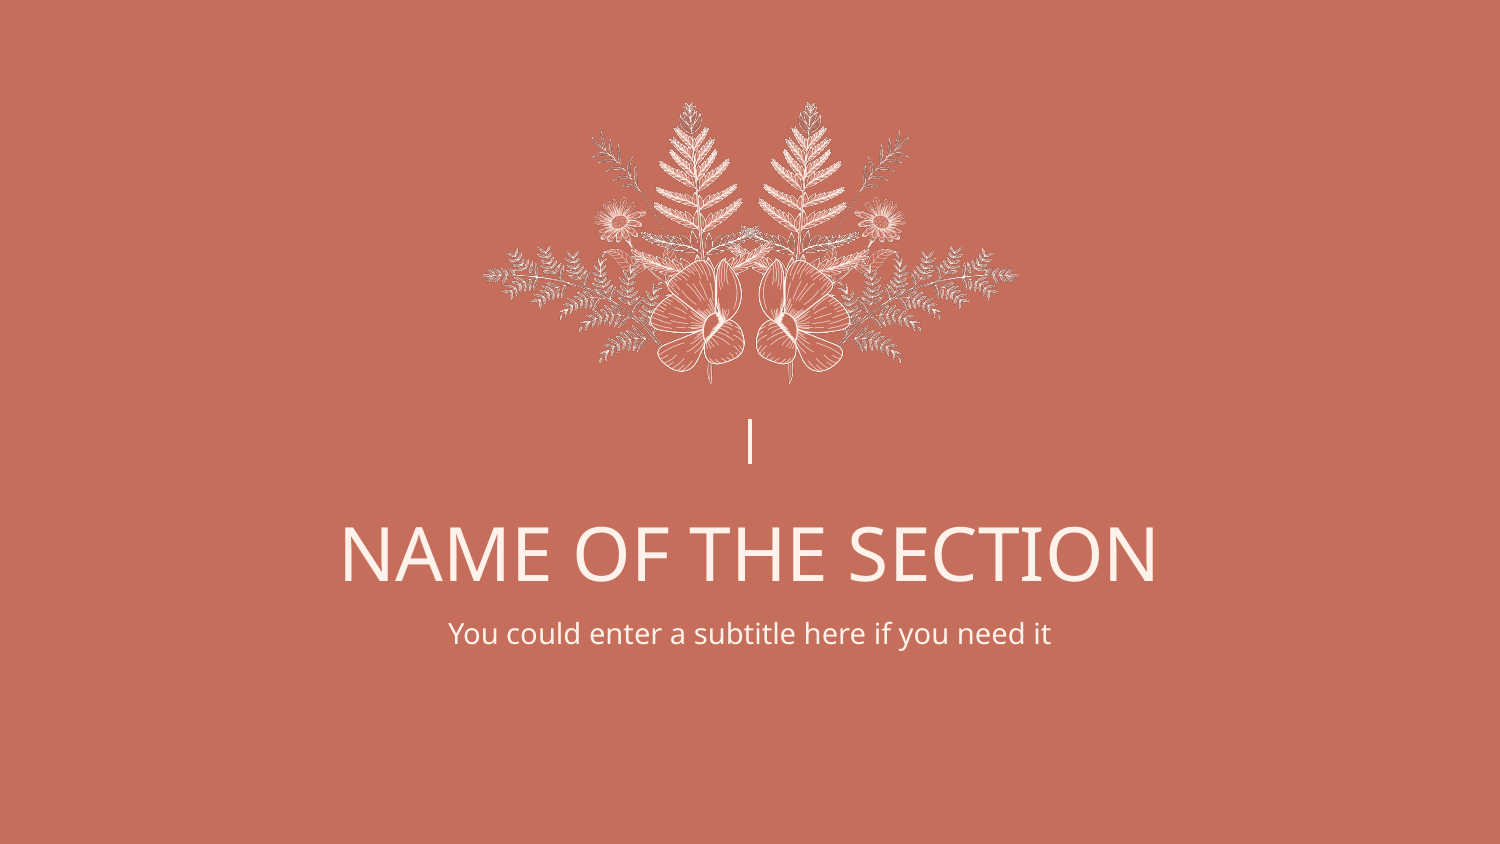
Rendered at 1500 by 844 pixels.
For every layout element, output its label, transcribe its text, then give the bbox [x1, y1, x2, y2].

subtitle You could enter a subtitle here if you need it [418, 599, 1082, 683]
title NAME OF THE SECTION [219, 474, 1281, 612]
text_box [451, 88, 1049, 424]
